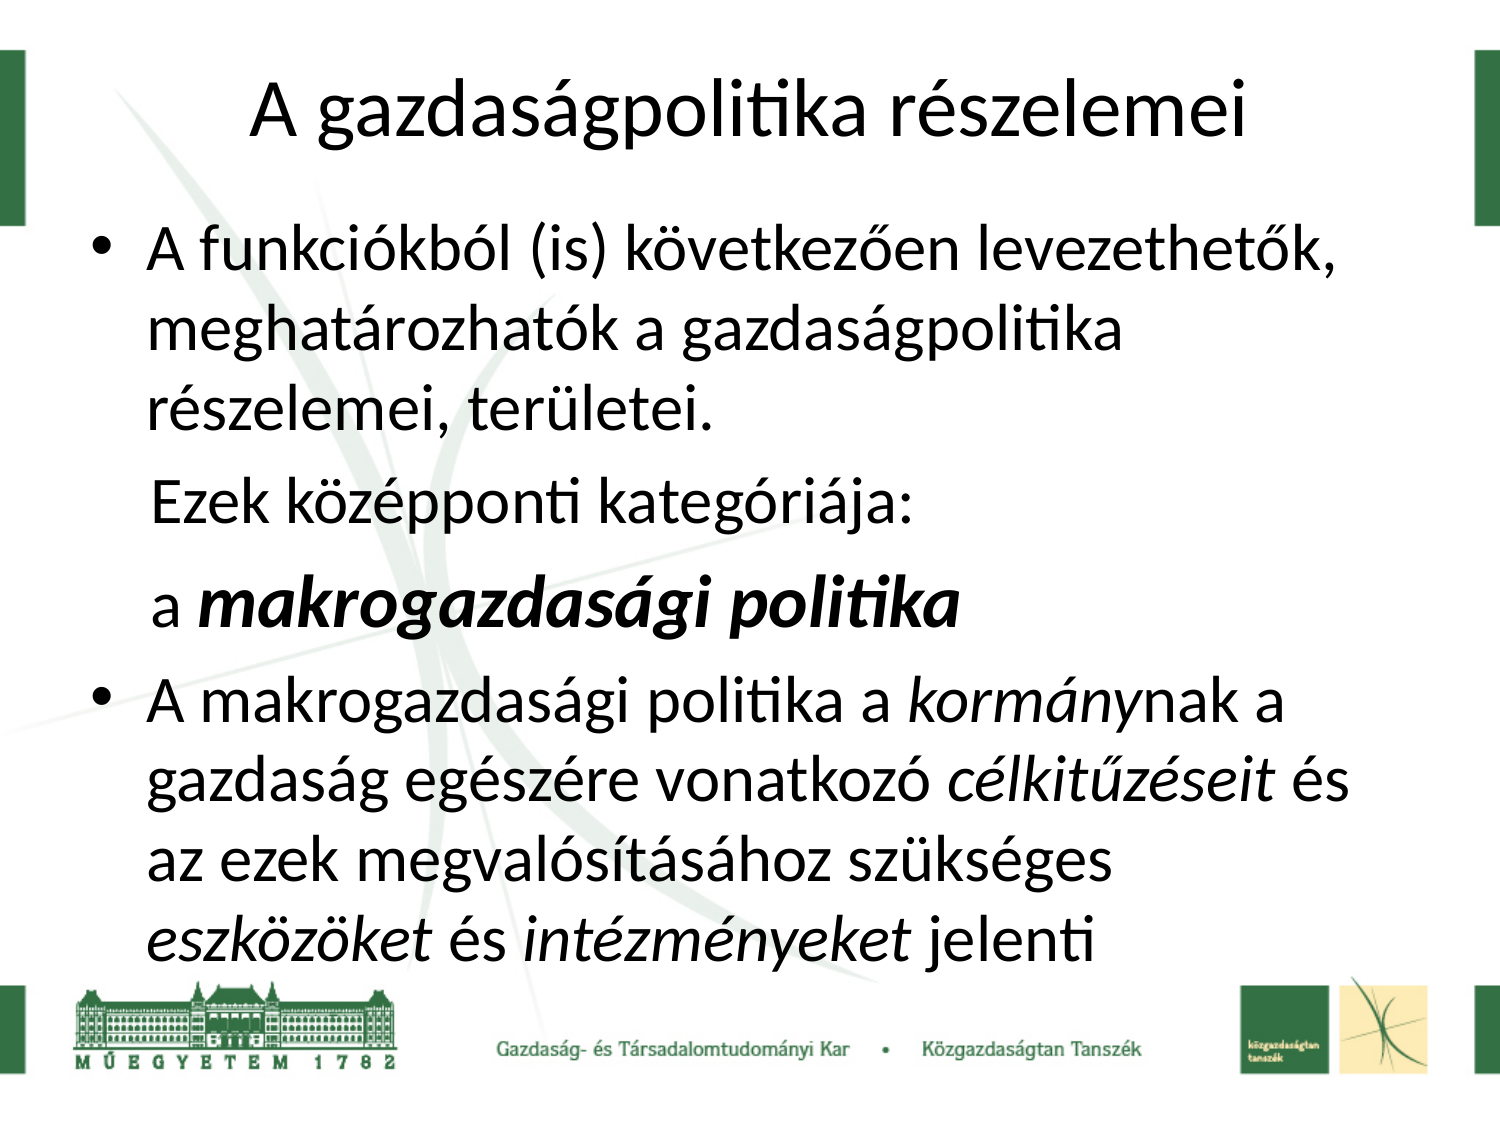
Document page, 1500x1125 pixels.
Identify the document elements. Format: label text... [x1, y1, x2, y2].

title A gazdaságpolitika részelemei [74, 44, 1426, 162]
picture [0, 0, 1500, 1125]
list A funkciókból (is) következően levezethetők, meghatározhatók a gazdaságpolitika részelemei, területei. Ezek középponti kategóriája: a makrogazdasági politika A makrogazdasági politika a kormánynak a gazdaság egészére vonatkozó célkitűzéseit és az ezek megvalósításához szükséges eszközöket és intézményeket jelenti [74, 196, 1426, 1006]
